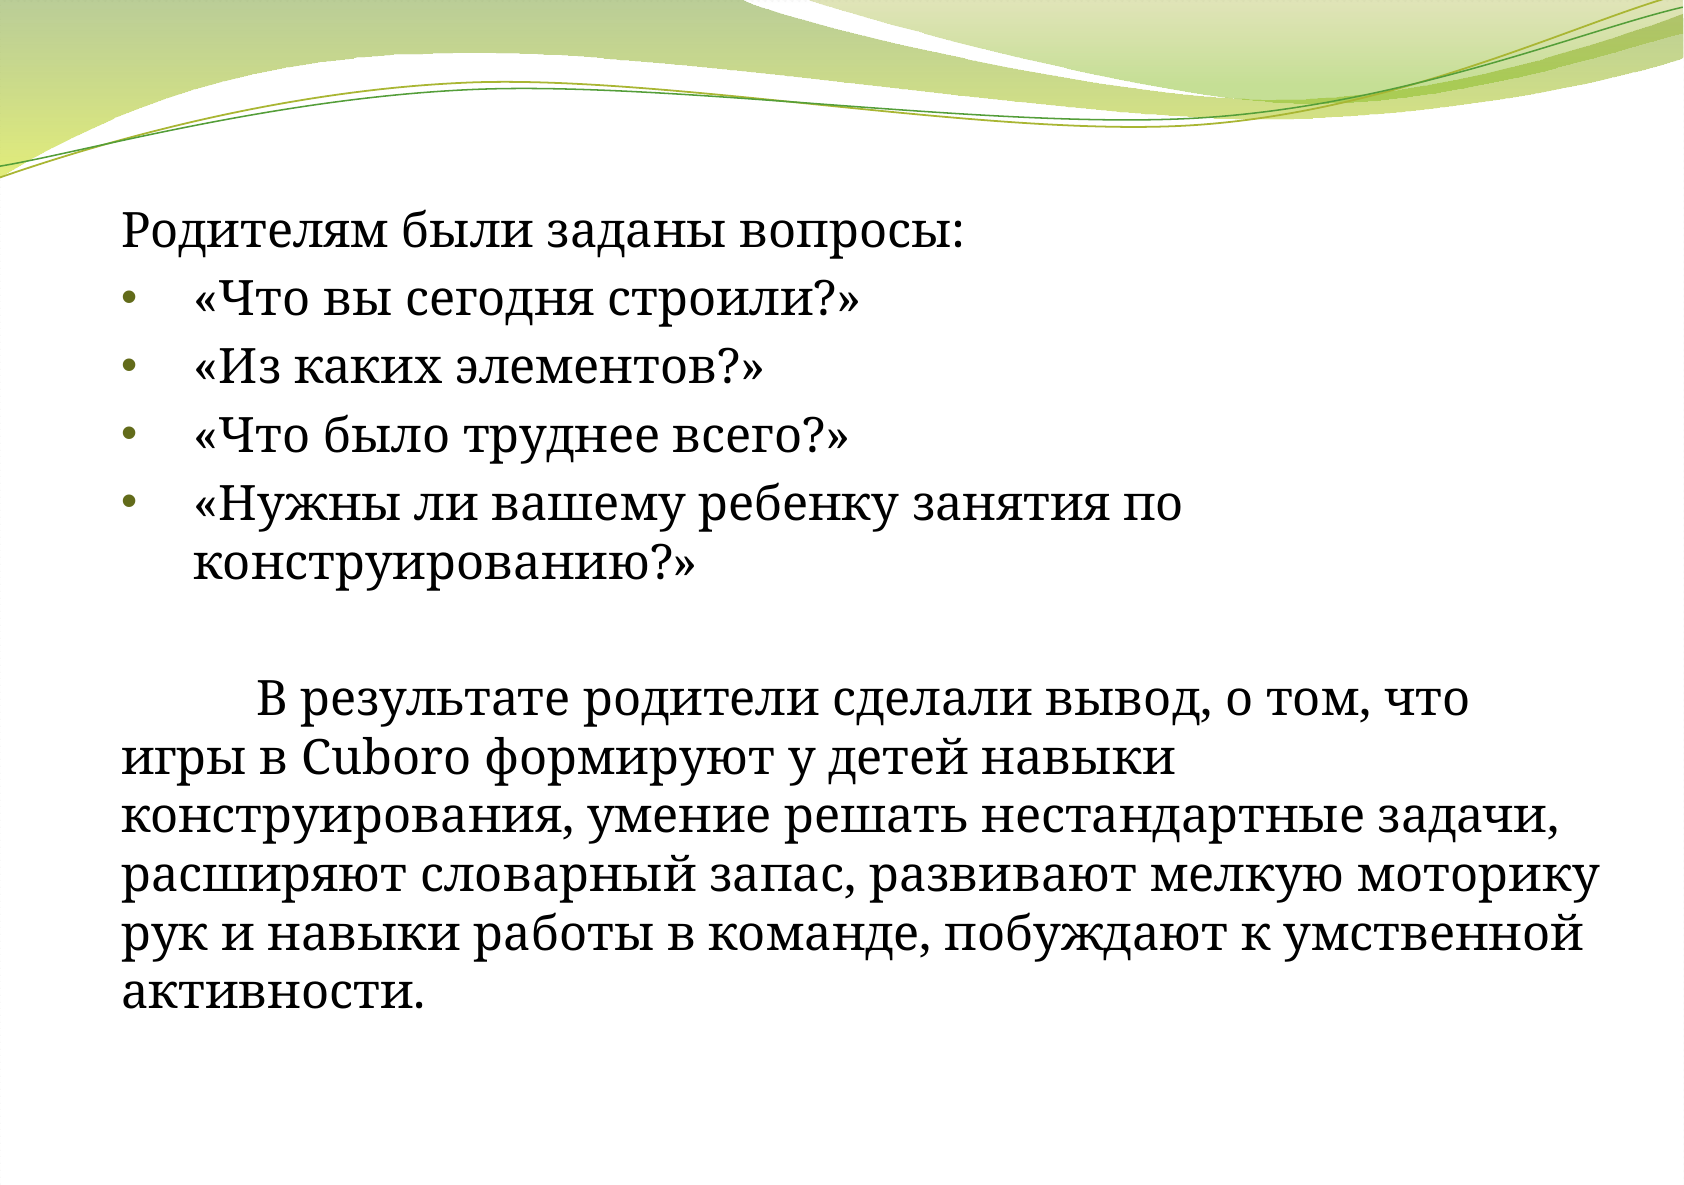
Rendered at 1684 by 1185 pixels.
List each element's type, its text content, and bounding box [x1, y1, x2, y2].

list Родителям были заданы вопросы: «Что вы сегодня строили?» «Из каких элементов?» «Что было труднее всего?» «Нужны ли вашему ребенку занятия по конструированию?» В результате родители сделали вывод, о том, что игры в Cuboro формируют у детей навыки конструирования, умение решать нестандартные задачи, расширяют словарный запас, развивают мелкую моторику рук и навыки работы в команде, побуждают к умственной активности. [105, 190, 1622, 1030]
